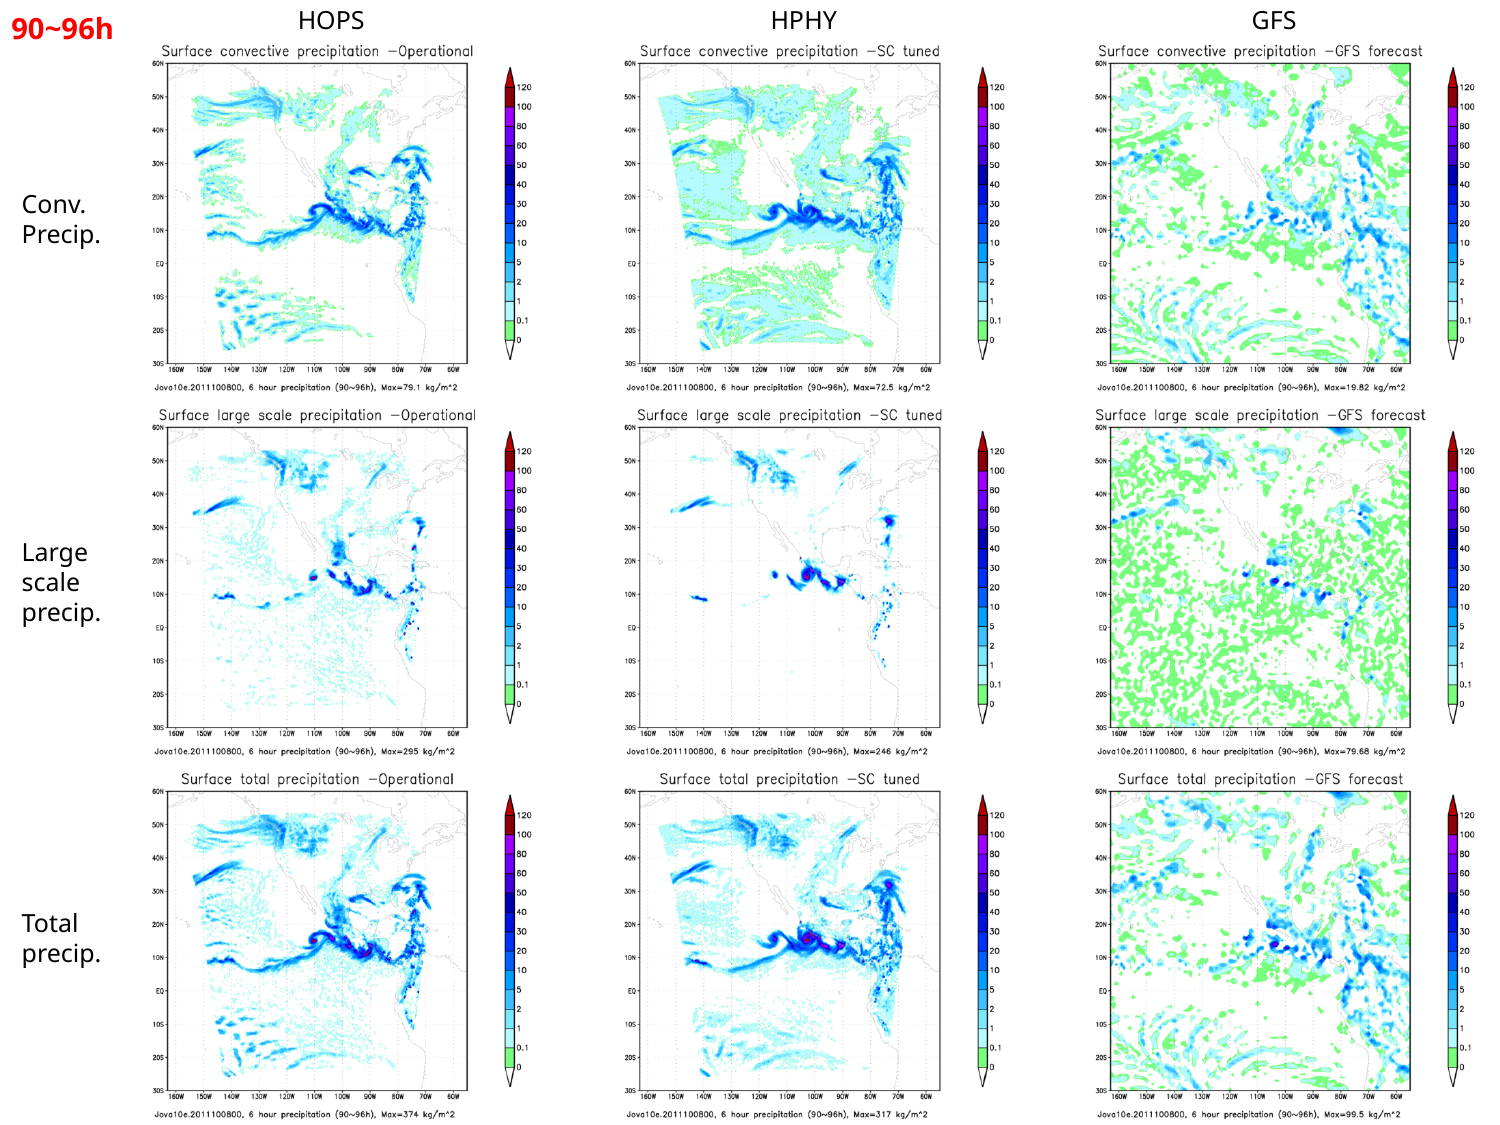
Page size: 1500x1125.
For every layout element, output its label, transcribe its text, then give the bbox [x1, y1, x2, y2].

text_box Total precip. [6, 900, 121, 976]
text_box 90~96h [0, 2, 129, 53]
picture [598, 39, 1010, 398]
picture [126, 39, 537, 398]
picture [1068, 766, 1480, 1125]
text_box Large scale precip. [6, 529, 121, 634]
picture [126, 766, 537, 1125]
picture [1068, 403, 1480, 762]
text_box HOPS [283, 0, 380, 38]
picture [598, 766, 1010, 1125]
text_box GFS [1236, 0, 1312, 38]
text_box HPHY [755, 0, 853, 38]
picture [1068, 39, 1480, 398]
picture [126, 403, 537, 762]
picture [598, 403, 1010, 762]
text_box Conv. Precip. [6, 180, 121, 256]
